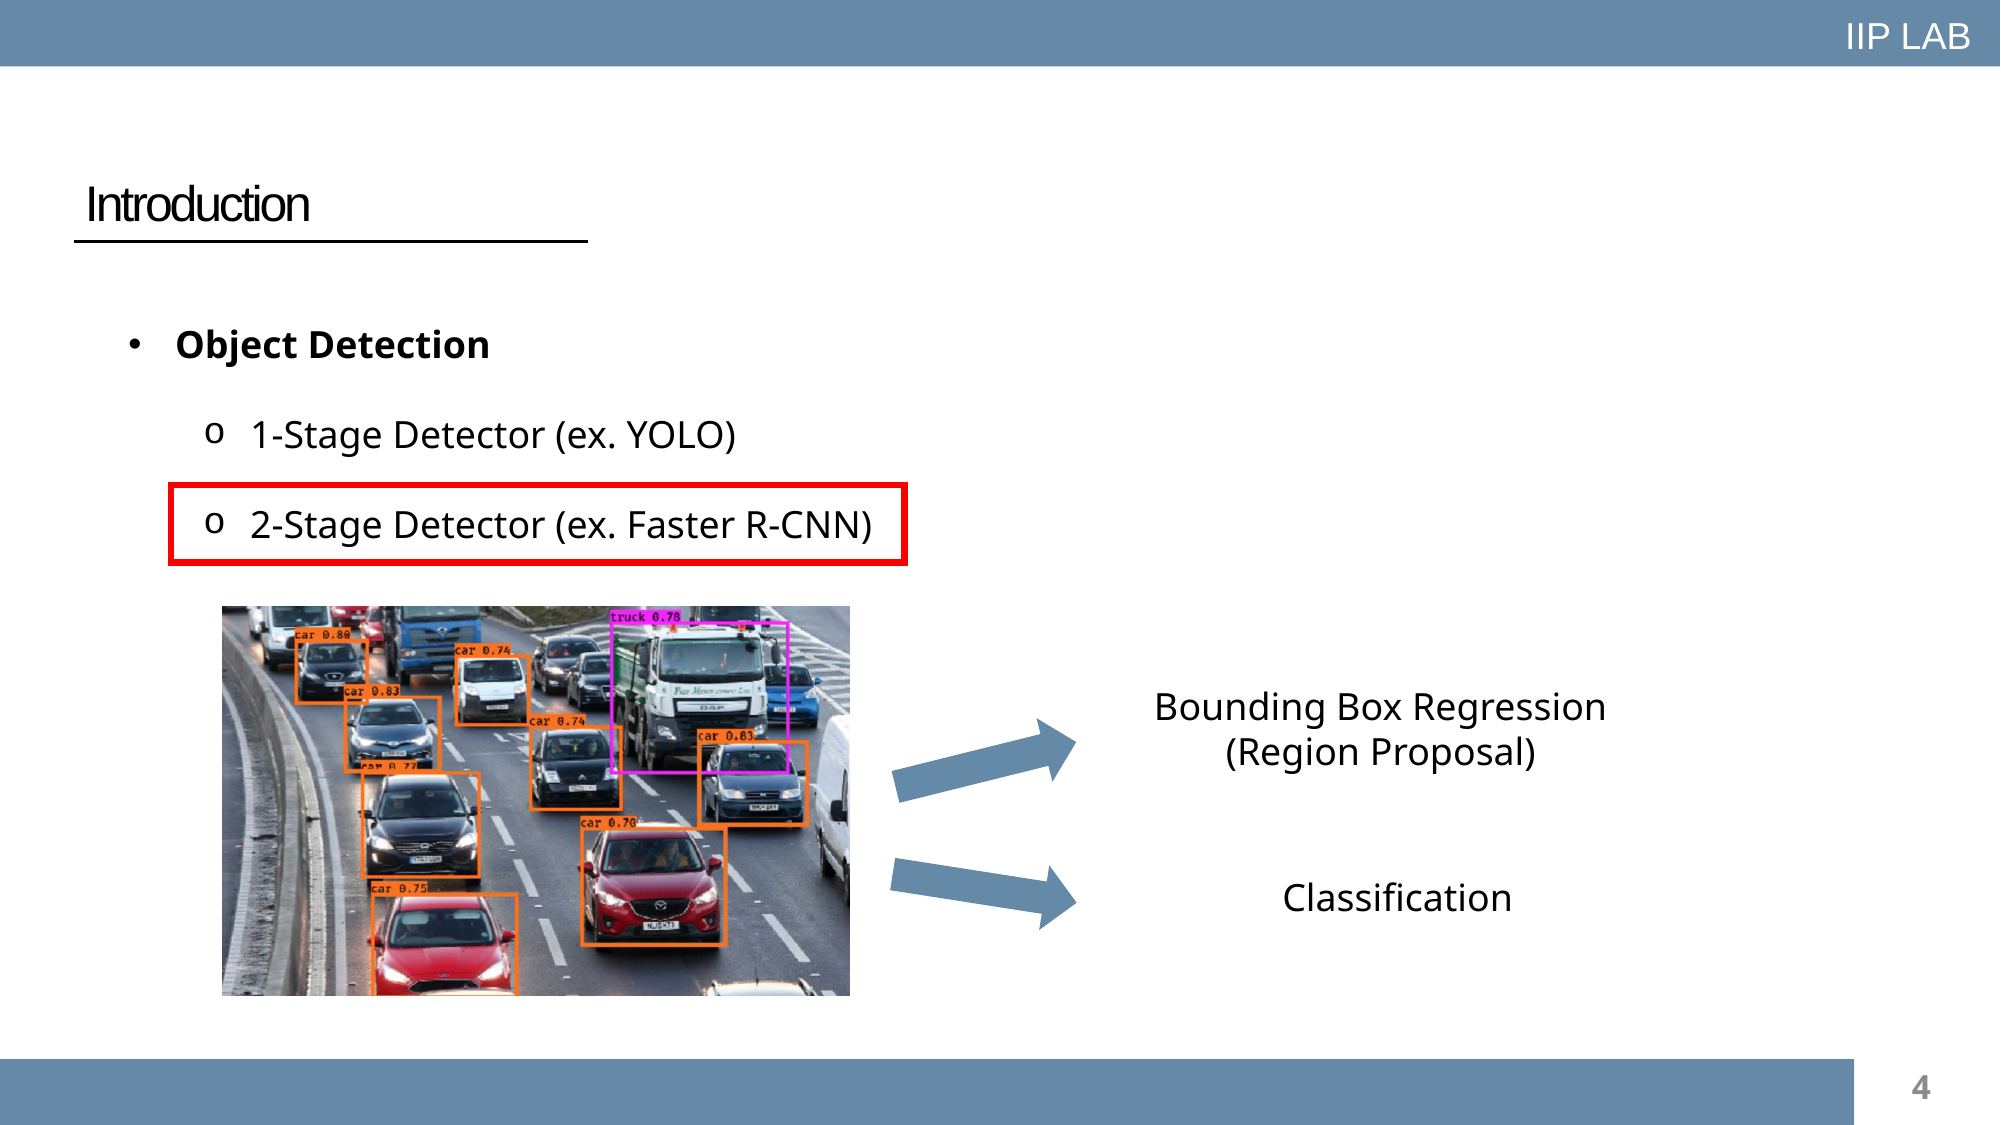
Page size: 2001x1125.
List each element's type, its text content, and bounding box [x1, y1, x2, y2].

slide_number 4 [1868, 1059, 1946, 1119]
text_box IIP LAB [1830, 4, 1987, 65]
text_box [170, 484, 906, 563]
text_box [0, 1058, 1855, 1125]
text_box [888, 856, 1079, 933]
text_box Introduction [70, 164, 1196, 240]
text_box Object Detection 1-Stage Detector (ex. YOLO) 2-Stage Detector (ex. Faster R-CNN) [113, 313, 1329, 654]
picture [222, 606, 850, 996]
text_box [890, 715, 1078, 805]
text_box [0, 0, 2000, 67]
text_box Bounding Box Regression (Region Proposal) [1131, 675, 1631, 781]
text_box Classification [1267, 866, 1539, 927]
